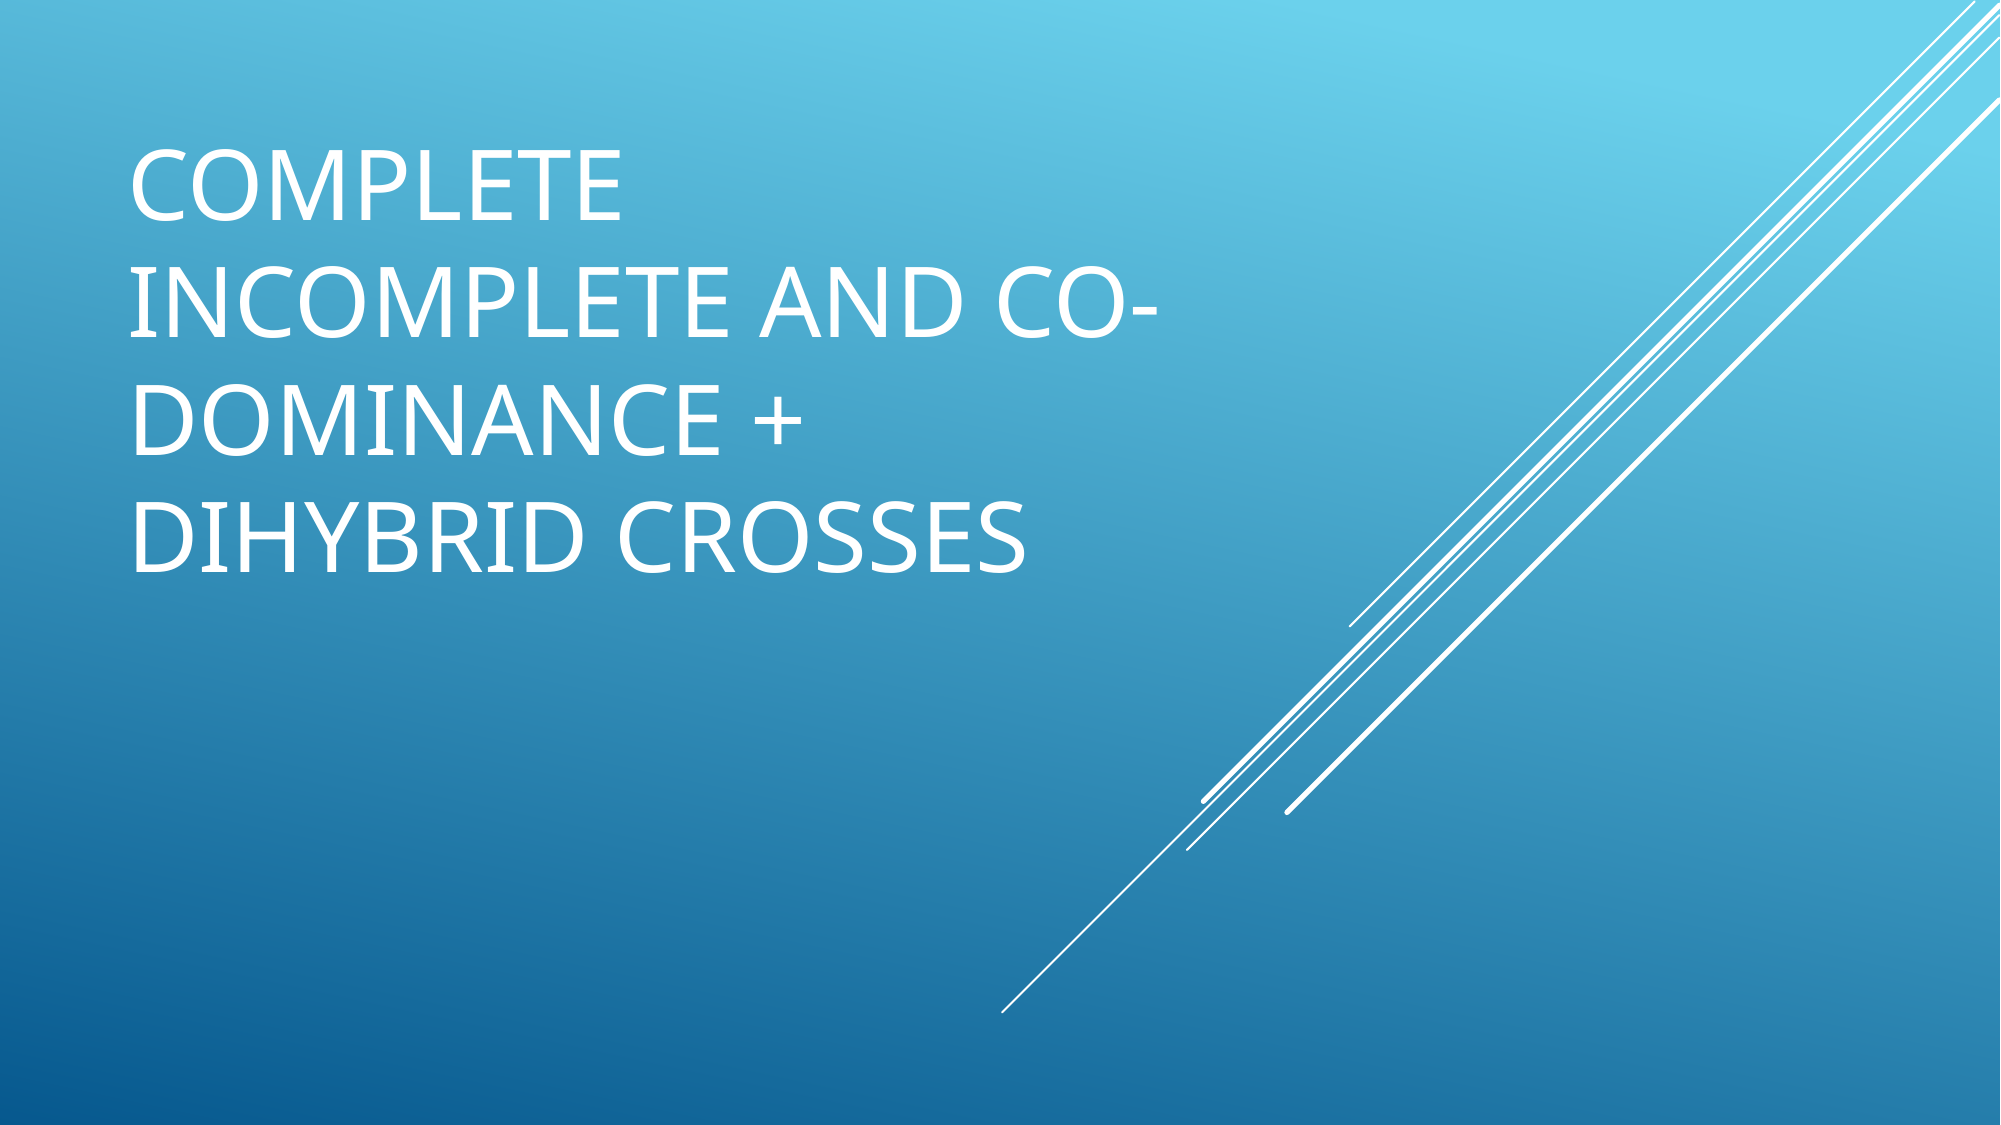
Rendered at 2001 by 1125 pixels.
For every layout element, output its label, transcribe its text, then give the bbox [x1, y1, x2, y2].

title Complete incomplete and co- dominance + Dihybrid Crosses [112, 112, 1425, 600]
